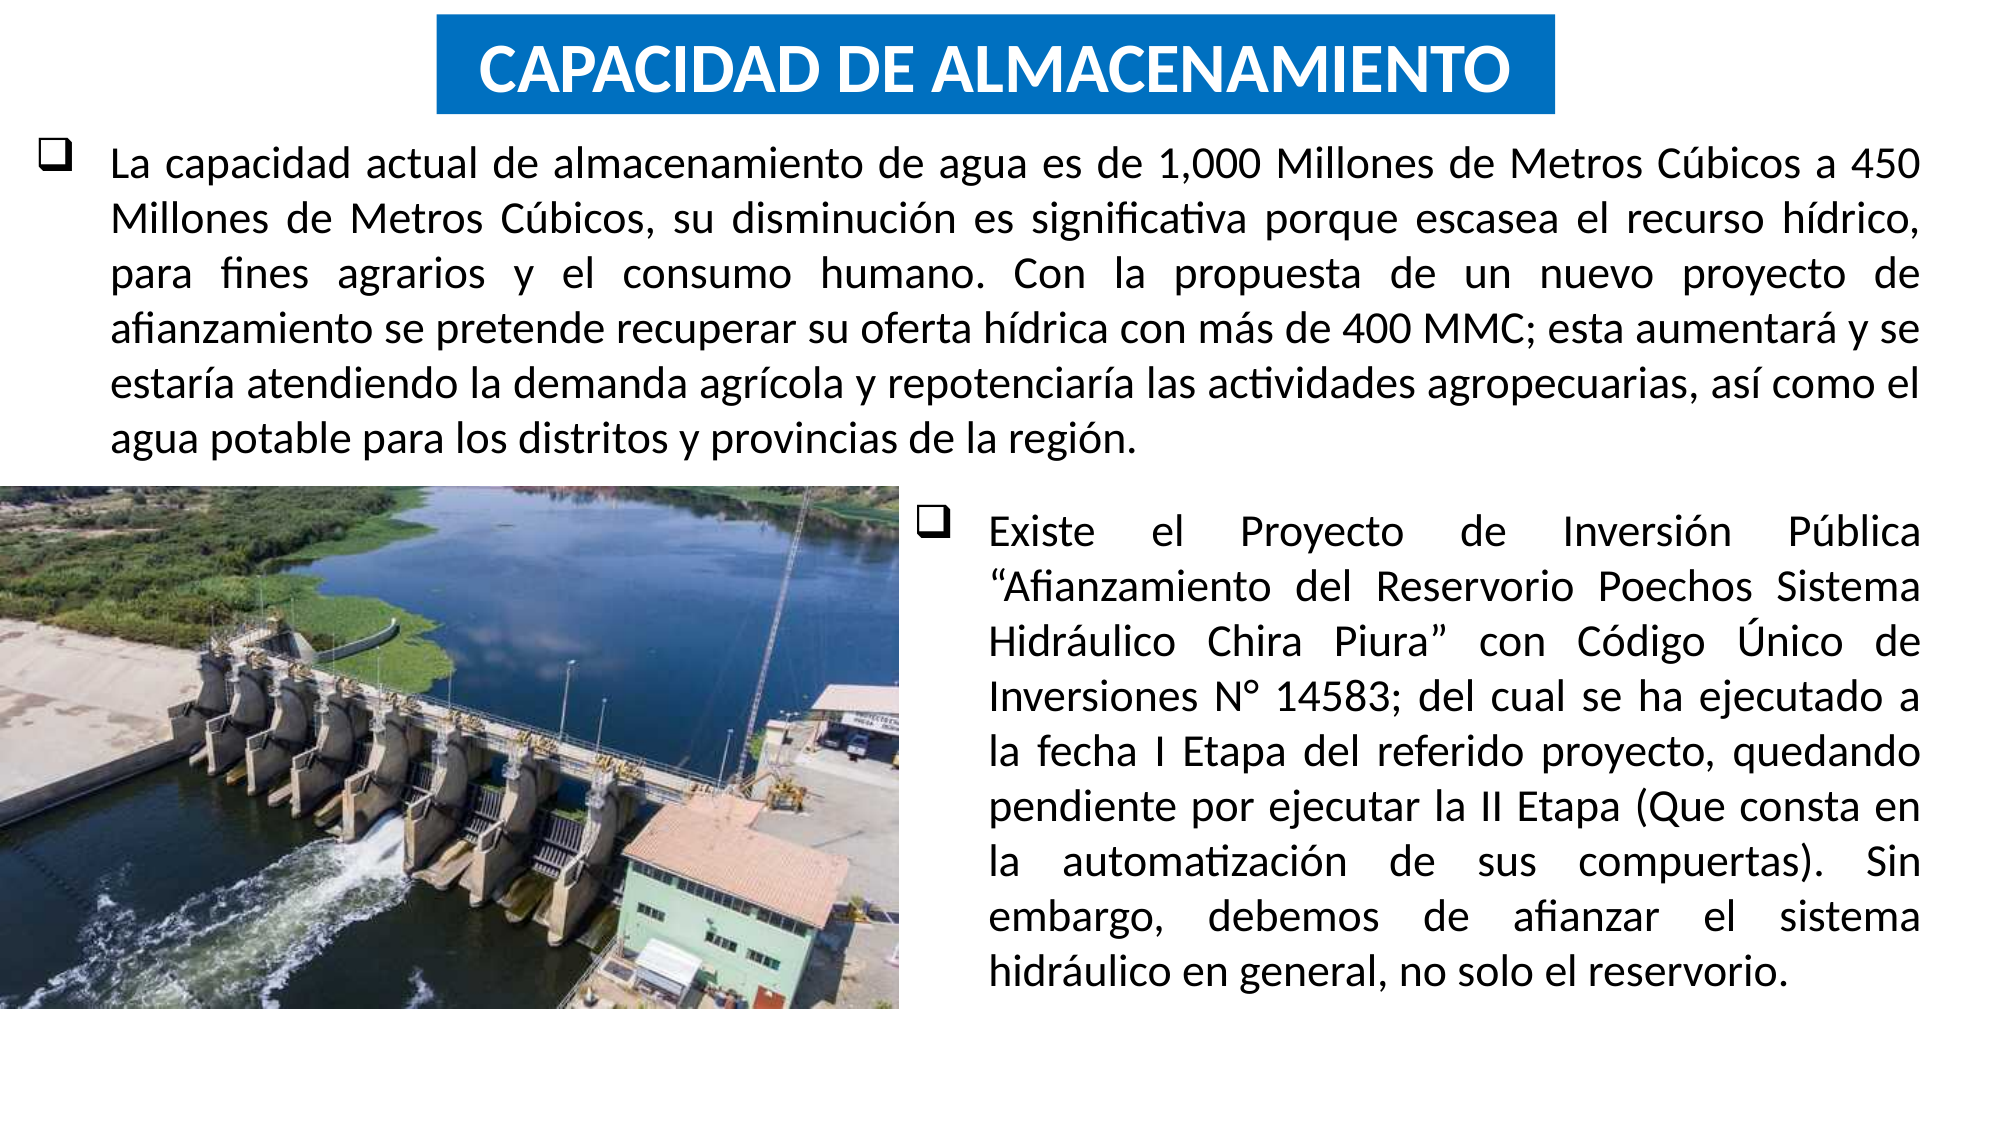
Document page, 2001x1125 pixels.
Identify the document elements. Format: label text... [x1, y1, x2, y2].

picture [0, 486, 899, 1009]
text_box Existe el Proyecto de Inversión Pública “Afianzamiento del Reservorio Poechos Sistema Hidráulico Chira Piura” con Código Único de Inversiones N° 14583; del cual se ha ejecutado a la fecha I Etapa del referido proyecto, quedando pendiente por ejecutar la II Etapa (Que consta en la automatización de sus compuertas). Sin embargo, debemos de afianzar el sistema hidráulico en general, no solo el reservorio. [899, 493, 1938, 1003]
text_box La capacidad actual de almacenamiento de agua es de 1,000 Millones de Metros Cúbicos a 450 Millones de Metros Cúbicos, su disminución es significativa porque escasea el recurso hídrico, para fines agrarios y el consumo humano. Con la propuesta de un nuevo proyecto de afianzamiento se pretende recuperar su oferta hídrica con más de 400 MMC; esta aumentará y se estaría atendiendo la demanda agrícola y repotenciaría las actividades agropecuarias, así como el agua potable para los distritos y provincias de la región. [20, 125, 1938, 471]
text_box CAPACIDAD DE ALMACENAMIENTO [436, 14, 1556, 115]
